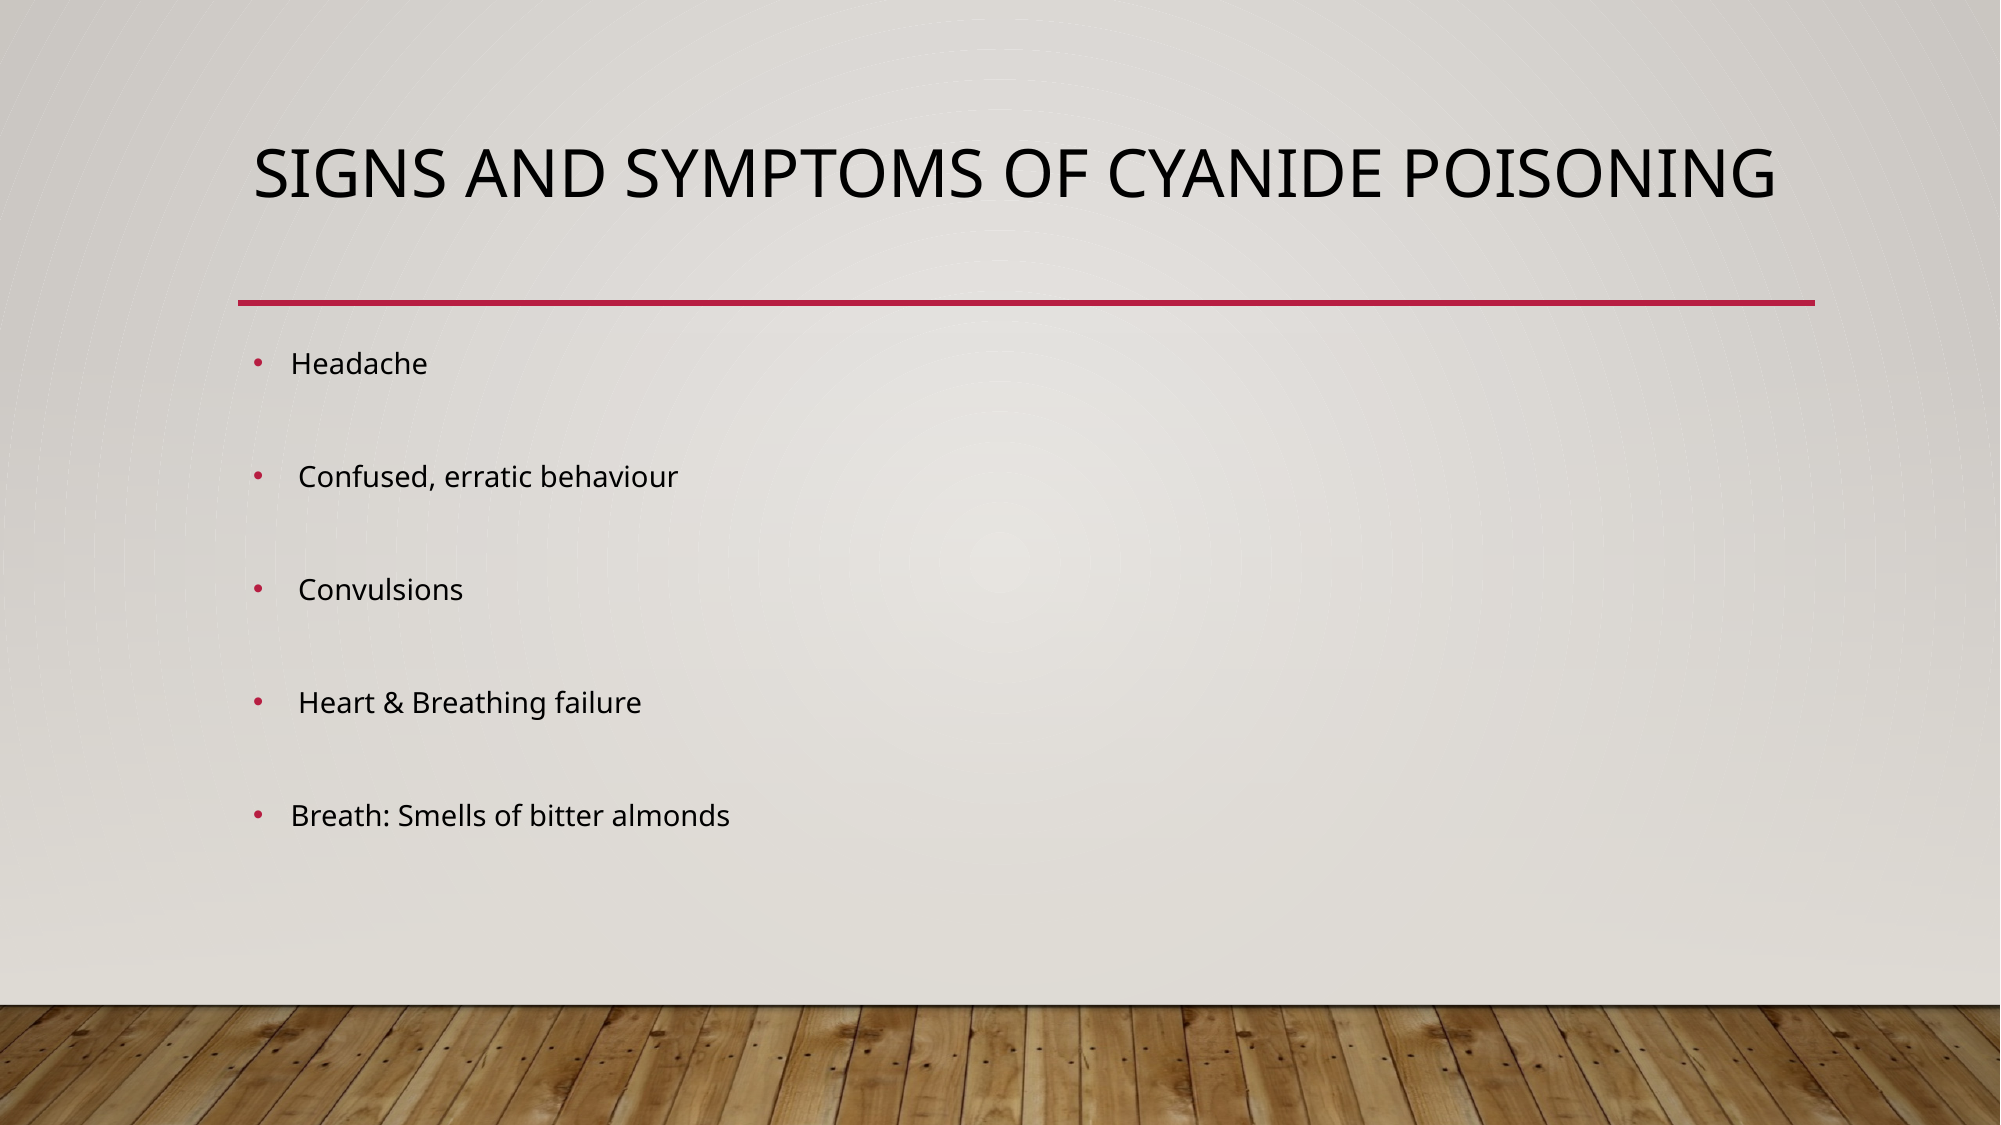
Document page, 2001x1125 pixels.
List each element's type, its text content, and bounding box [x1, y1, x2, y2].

picture [0, 1005, 2000, 1125]
list Headache Confused, erratic behaviour Convulsions Heart & Breathing failure Breath: Smells of bitter almonds [238, 330, 1814, 897]
title Signs and Symptoms of Cyanide poisoning [238, 131, 1814, 305]
